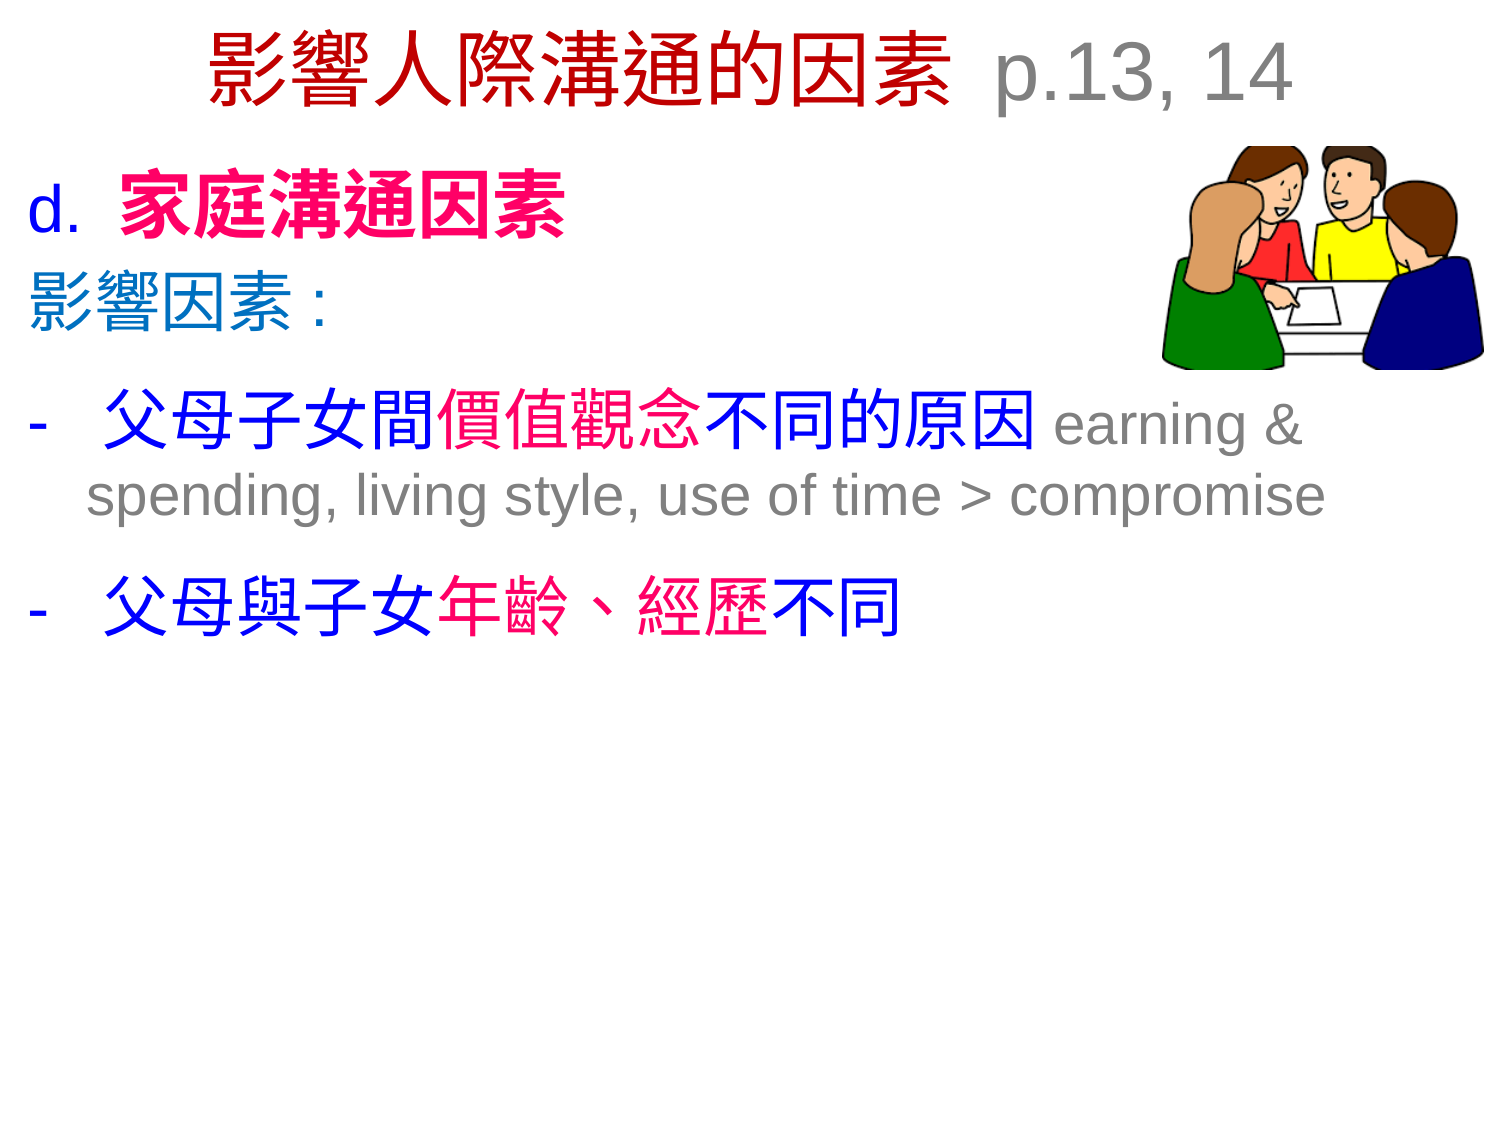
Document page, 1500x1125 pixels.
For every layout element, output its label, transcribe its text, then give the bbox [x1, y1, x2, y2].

list d. 家庭溝通因素 影響因素: - 父母子女間價值觀念不同的原因earning & spending, living style, use of time > compromise - 父母與子女年齡、經歷不同 [12, 149, 1500, 1113]
title 影響人際溝通的因素 p.13, 14 [0, 12, 1500, 125]
picture [1162, 146, 1485, 370]
